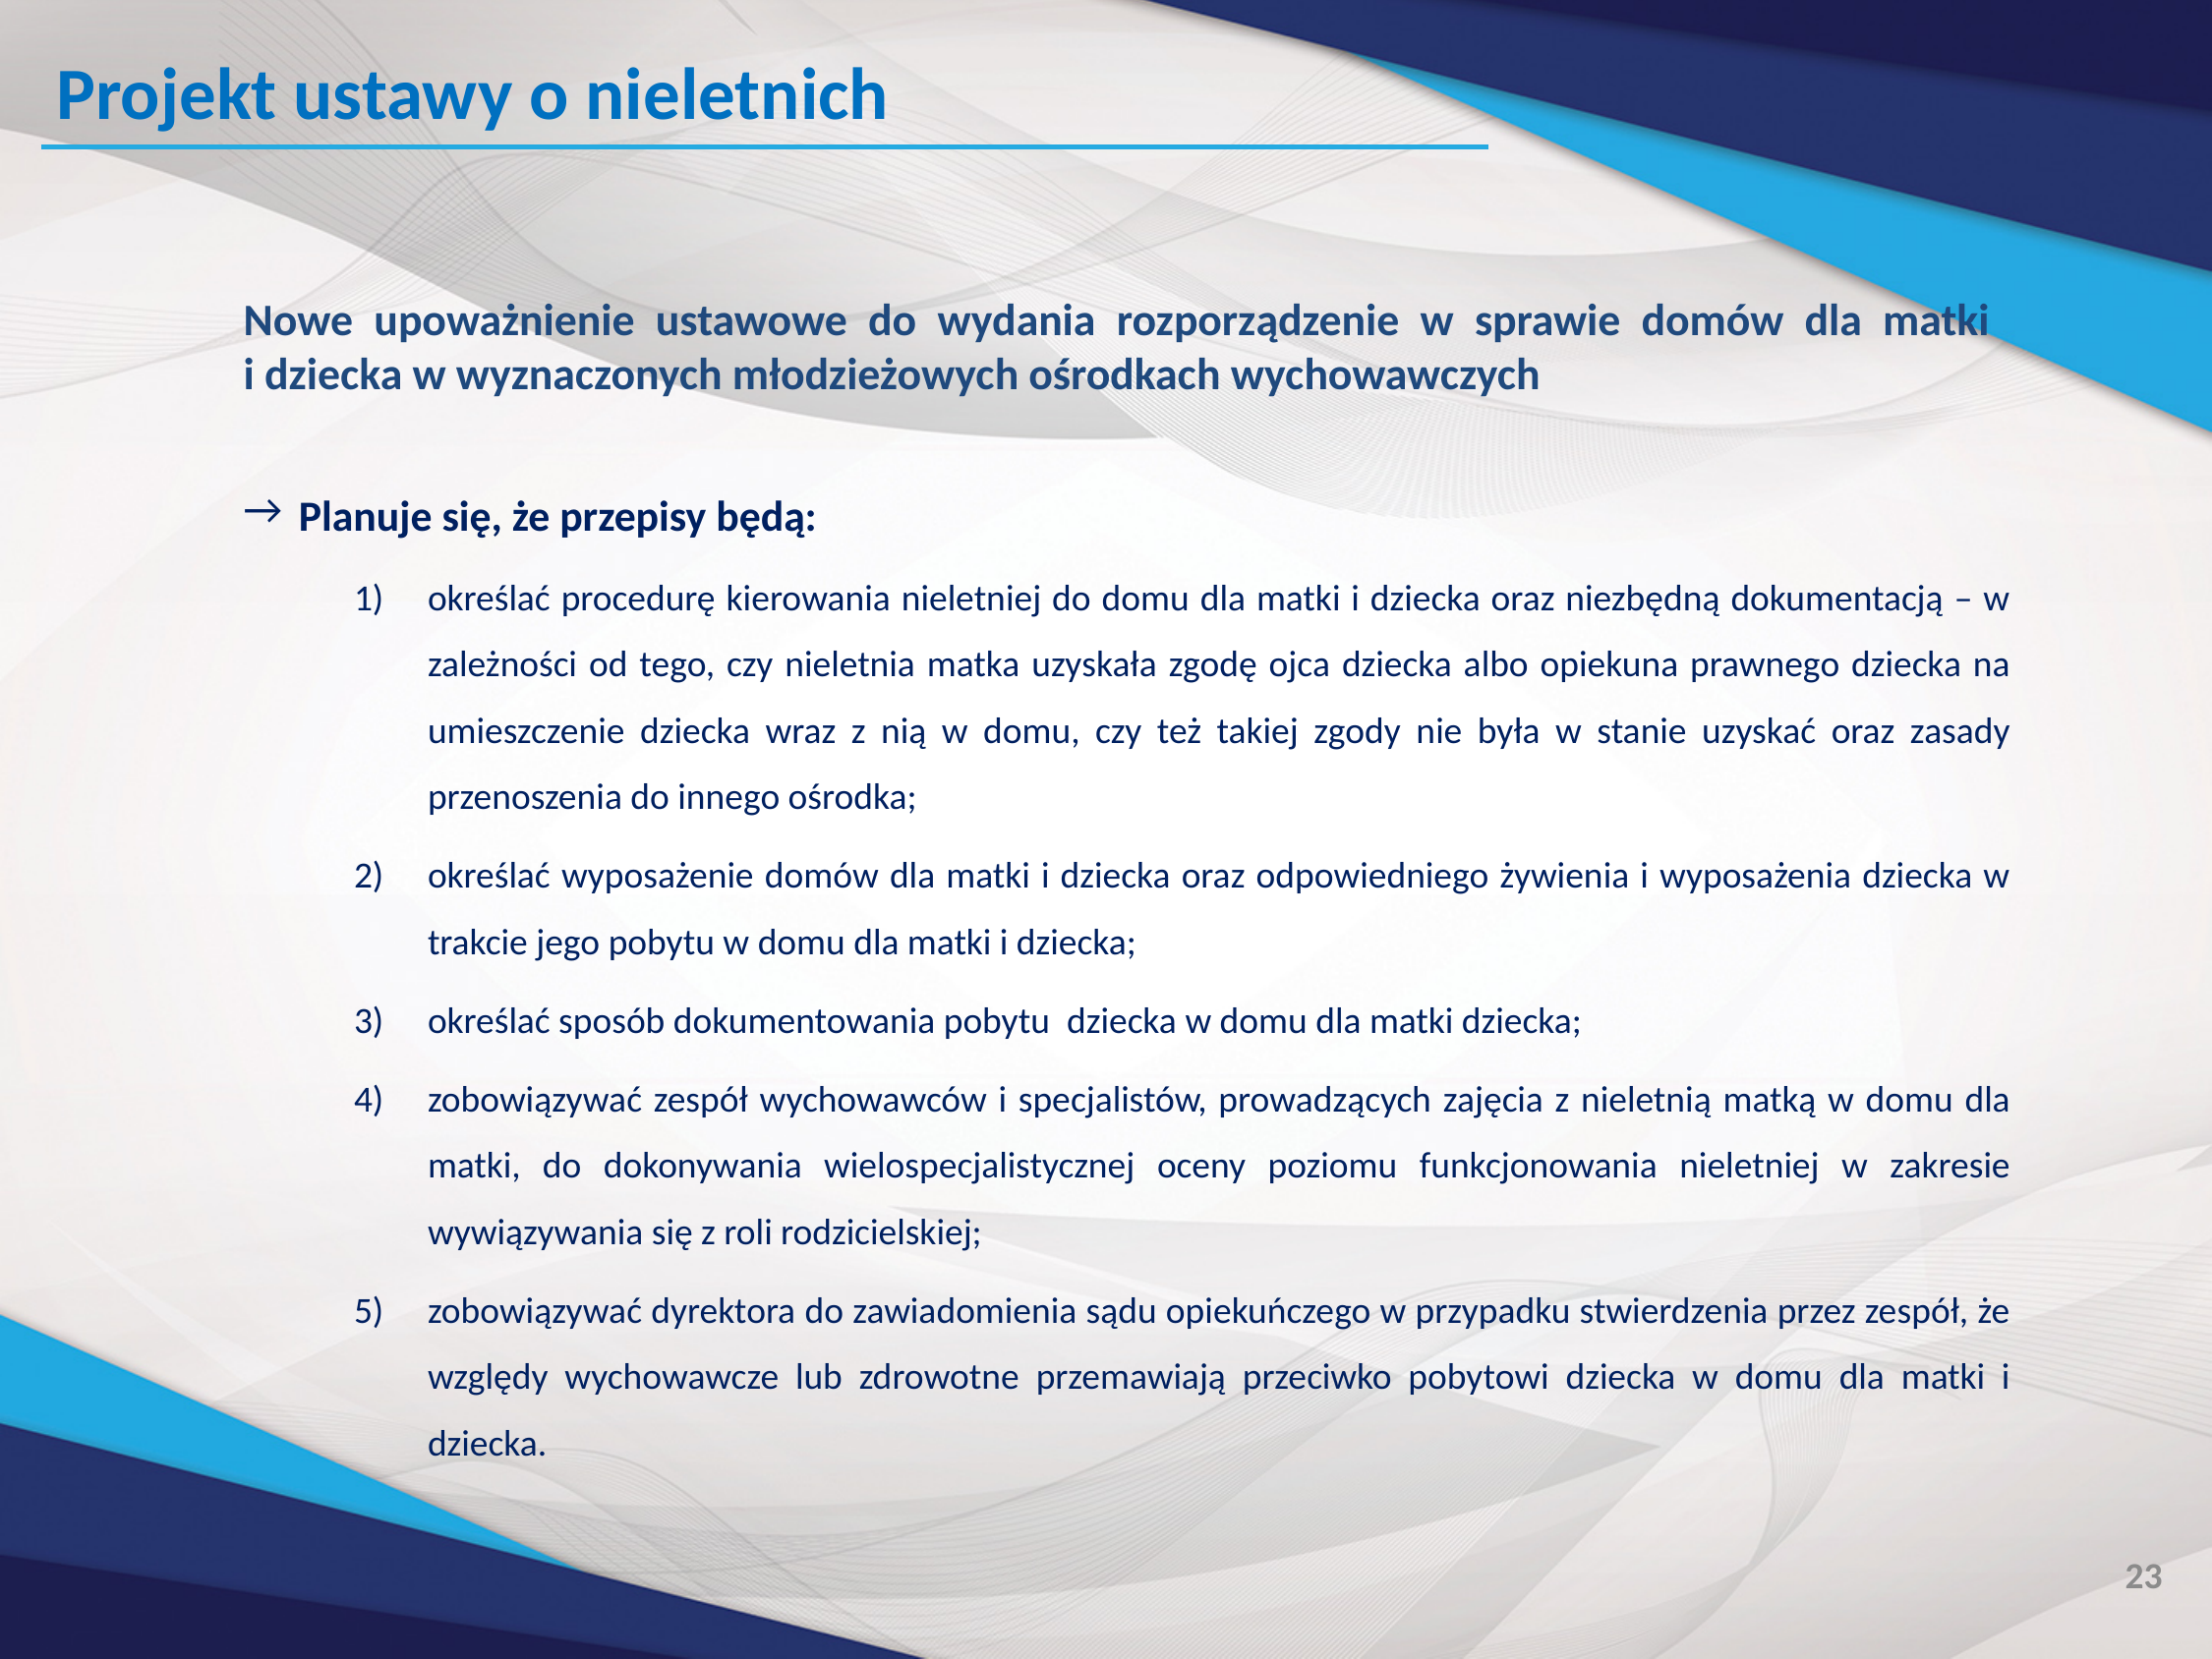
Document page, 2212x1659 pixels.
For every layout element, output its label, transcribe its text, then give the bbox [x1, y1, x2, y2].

picture [0, 0, 2212, 1659]
slide_number 23 [2075, 1529, 2212, 1619]
text_box Projekt ustawy o nieletnich [41, 37, 1960, 142]
text_box Nowe upoważnienie ustawowe do wydania rozporządzenie w sprawie domów dla matki i dziecka w wyznaczonych młodzieżowych ośrodkach wychowawczych Planuje się, że przepisy będą: określać procedurę kierowania nieletniej do domu dla matki i dziecka oraz niezbędną dokumentacją – w zależności od tego, czy nieletnia matka uzyskała zgodę ojca dziecka albo opiekuna prawnego dziecka na umieszczenie dziecka wraz z nią w domu, czy też takiej zgody nie była w stanie uzyskać oraz zasady przenoszenia do innego ośrodka; określać wyposażenie domów dla matki i dziecka oraz odpowiedniego żywienia i wyposażenia dziecka w trakcie jego pobytu w domu dla matki i dziecka; określać sposób dokumentowania pobytu dziecka w domu dla matki dziecka; zobowiązywać zespół wychowawców i specjalistów, prowadzących zajęcia z nieletnią matką w domu dla matki, do dokonywania wielospecjalistycznej oceny poziomu funkcjonowania nieletniej w zakresie wywiązywania się z roli rodzicielskiej; zobowiązywać dyrektora do zawiadomienia sądu opiekuńczego w przypadku stwierdzenia przez zespół, że względy wychowawcze lub zdrowotne przemawiają przeciwko pobytowi dziecka w domu dla matki i dziecka. [221, 279, 2034, 1436]
